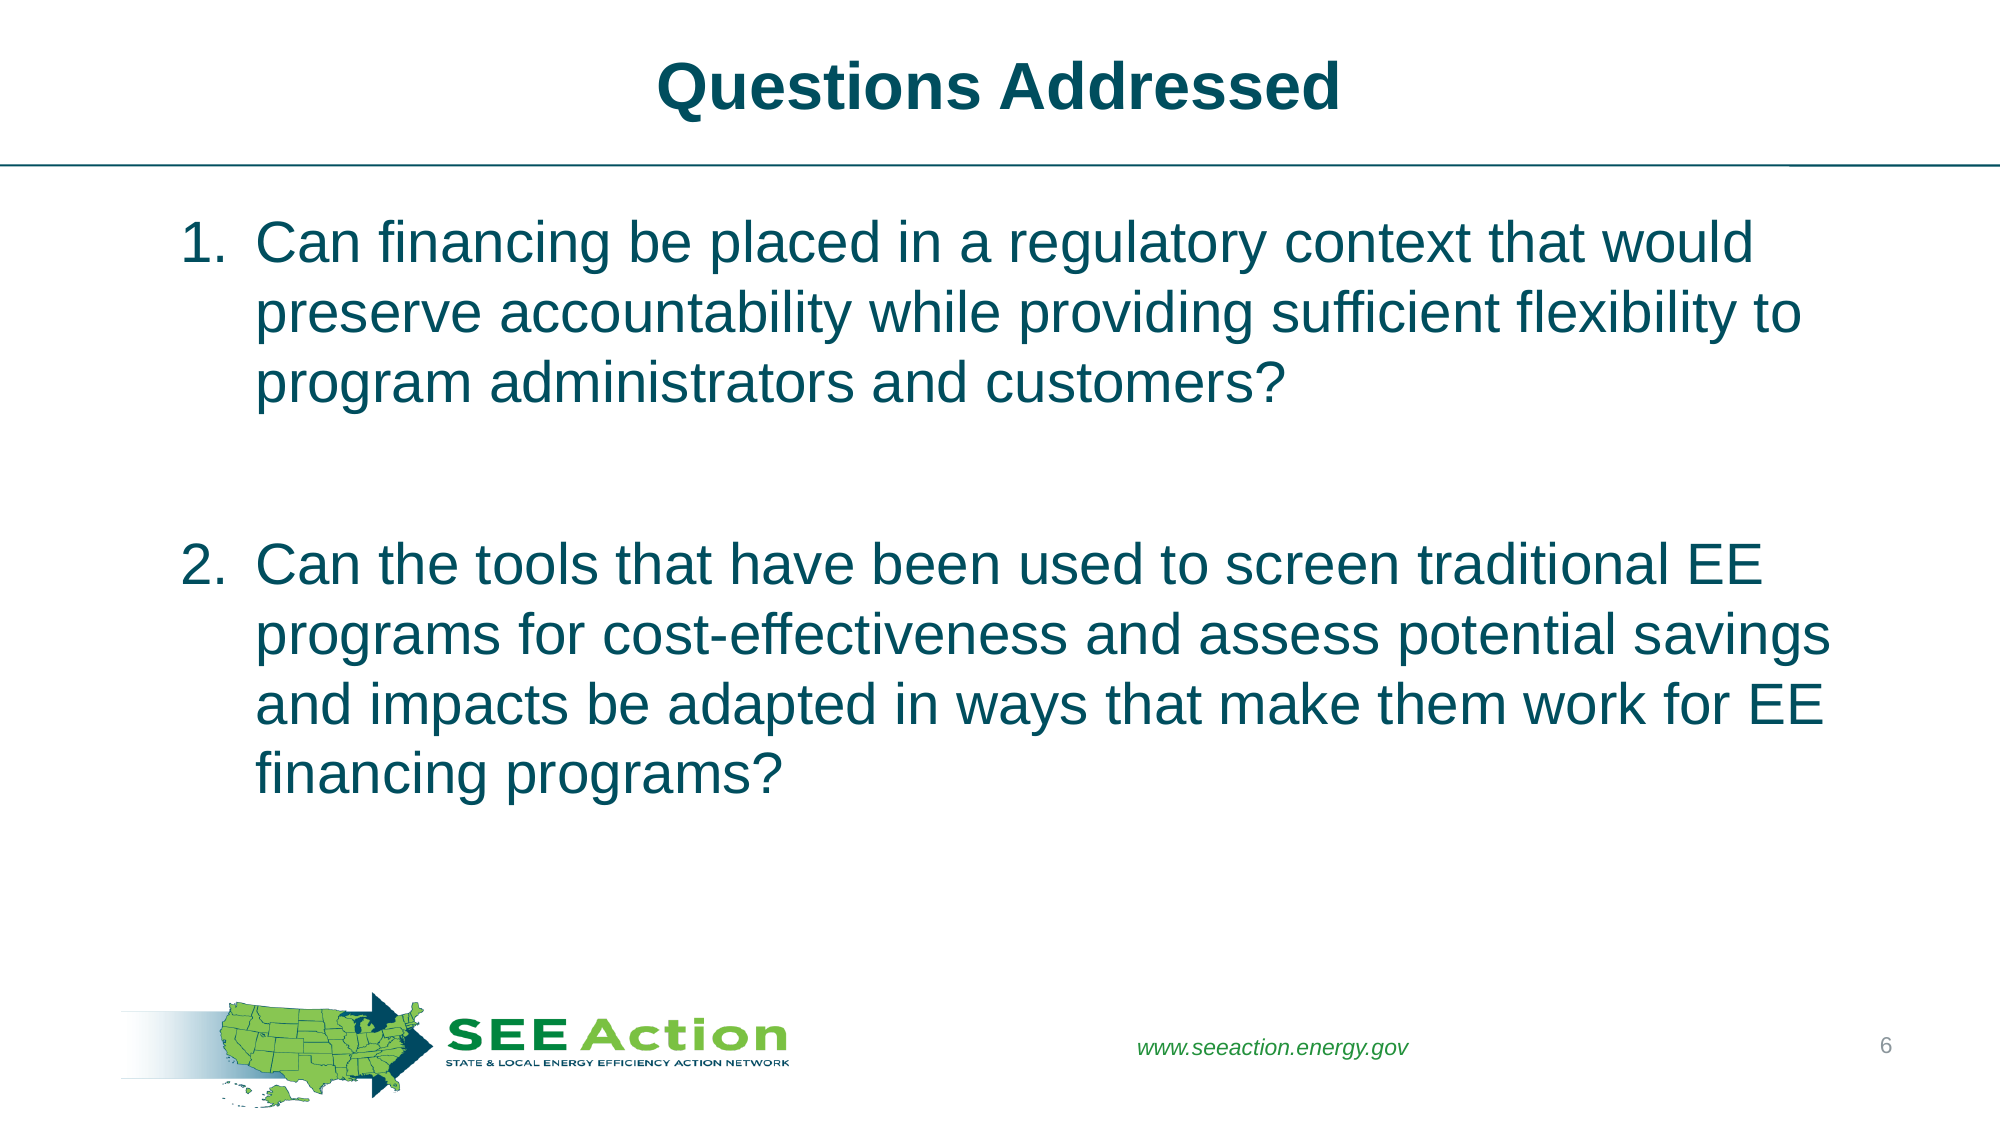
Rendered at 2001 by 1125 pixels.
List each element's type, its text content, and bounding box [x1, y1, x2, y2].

title Questions Addressed [0, 0, 2000, 166]
slide_number 6 [1439, 1014, 1906, 1075]
picture [121, 1011, 789, 1108]
list Can financing be placed in a regulatory context that would preserve accountability while providing sufficient flexibility to program administrators and customers? Can the tools that have been used to screen traditional EE programs for cost-effectiveness and assess potential savings and impacts be adapted in ways that make them work for EE financing programs? [100, 197, 1900, 1011]
